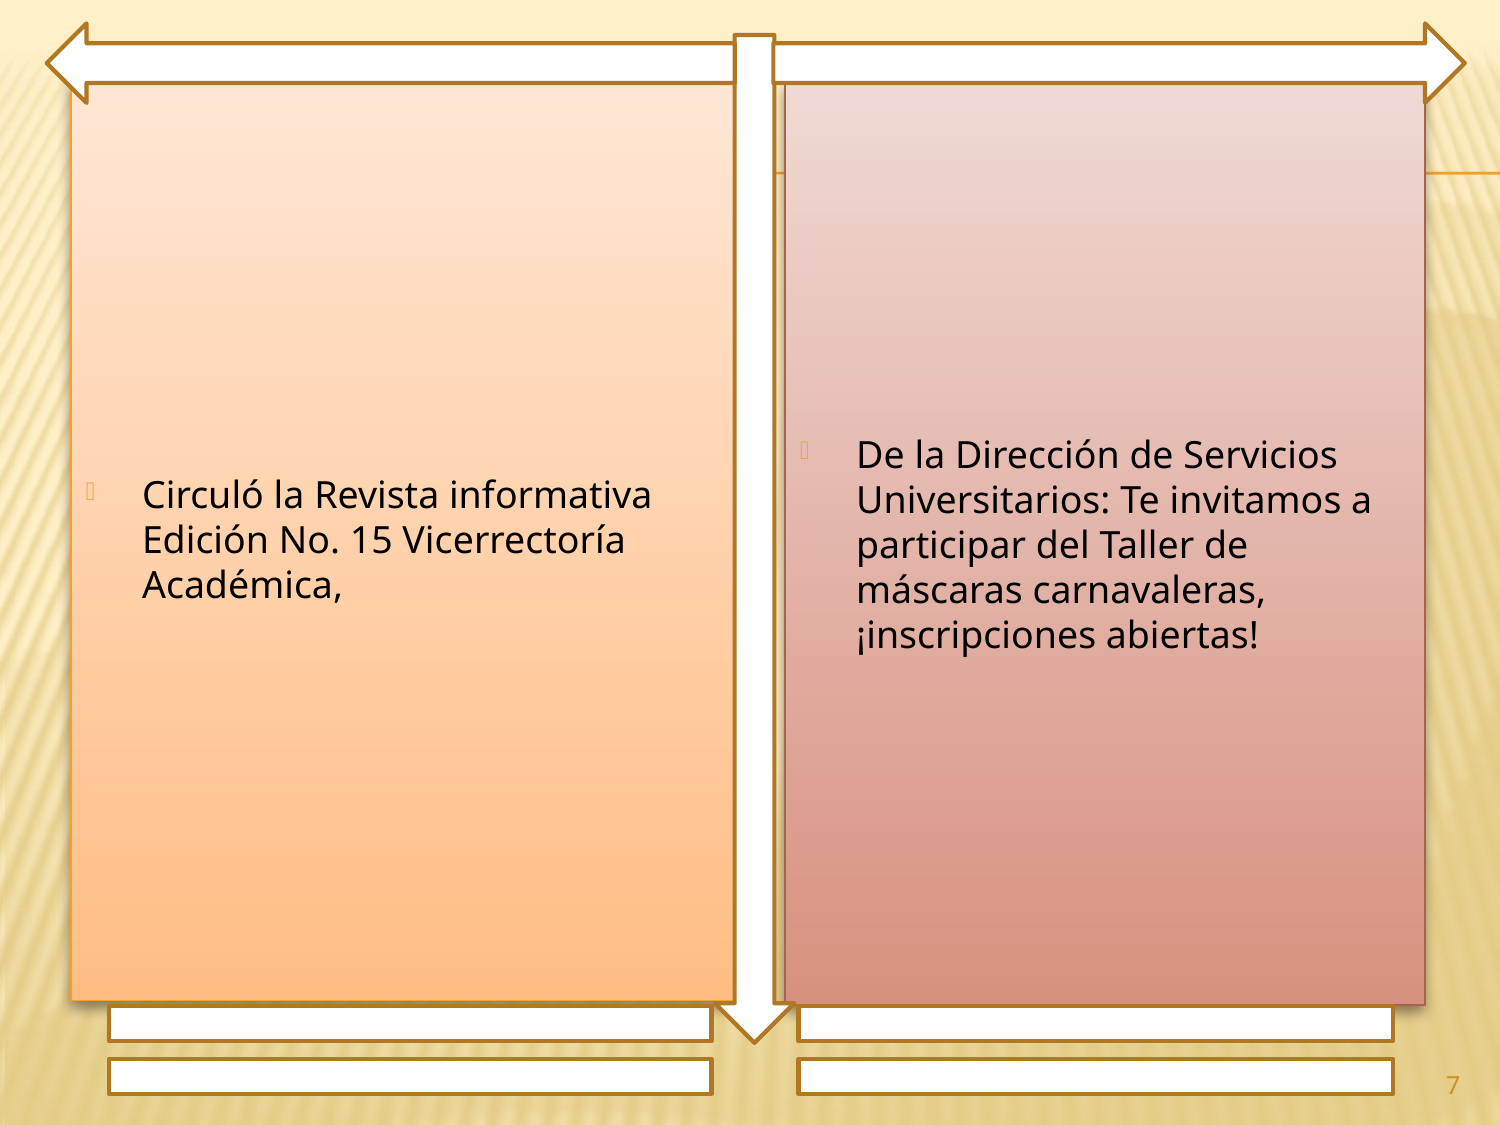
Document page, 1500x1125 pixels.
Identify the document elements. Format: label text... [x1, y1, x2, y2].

text_box [796, 1004, 1395, 1043]
text_box [712, 32, 797, 1046]
slide_number 7 [1350, 1062, 1475, 1103]
list Circuló la Revista informativa Edición No. 15 Vicerrectoría Académica, [70, 86, 732, 1001]
text_box [107, 1004, 714, 1043]
text_box [796, 1057, 1395, 1096]
list De la Dirección de Servicios Universitarios: Te invitamos a participar del Taller de máscaras carnavaleras, ¡inscripciones abiertas! [784, 86, 1426, 1006]
text_box [44, 21, 737, 105]
text_box [107, 1057, 714, 1096]
text_box [771, 21, 1467, 105]
